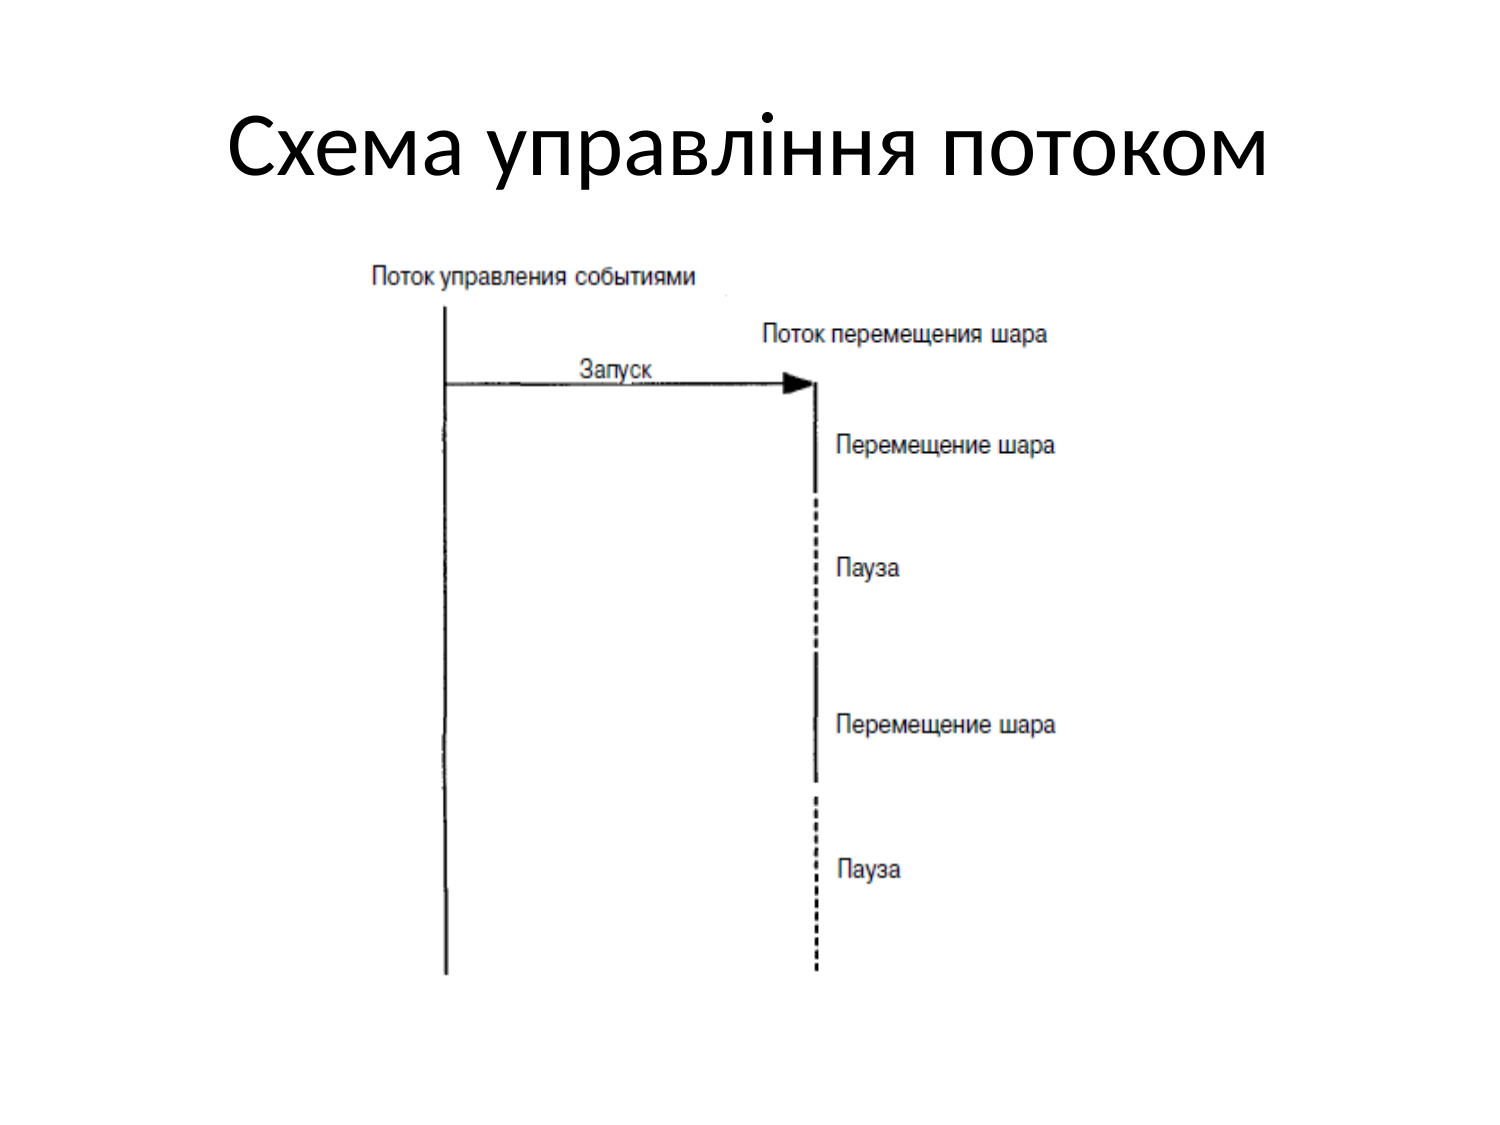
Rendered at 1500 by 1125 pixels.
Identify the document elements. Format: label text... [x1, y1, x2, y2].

picture [336, 243, 1140, 988]
title Схема управління потоком [75, 45, 1425, 233]
